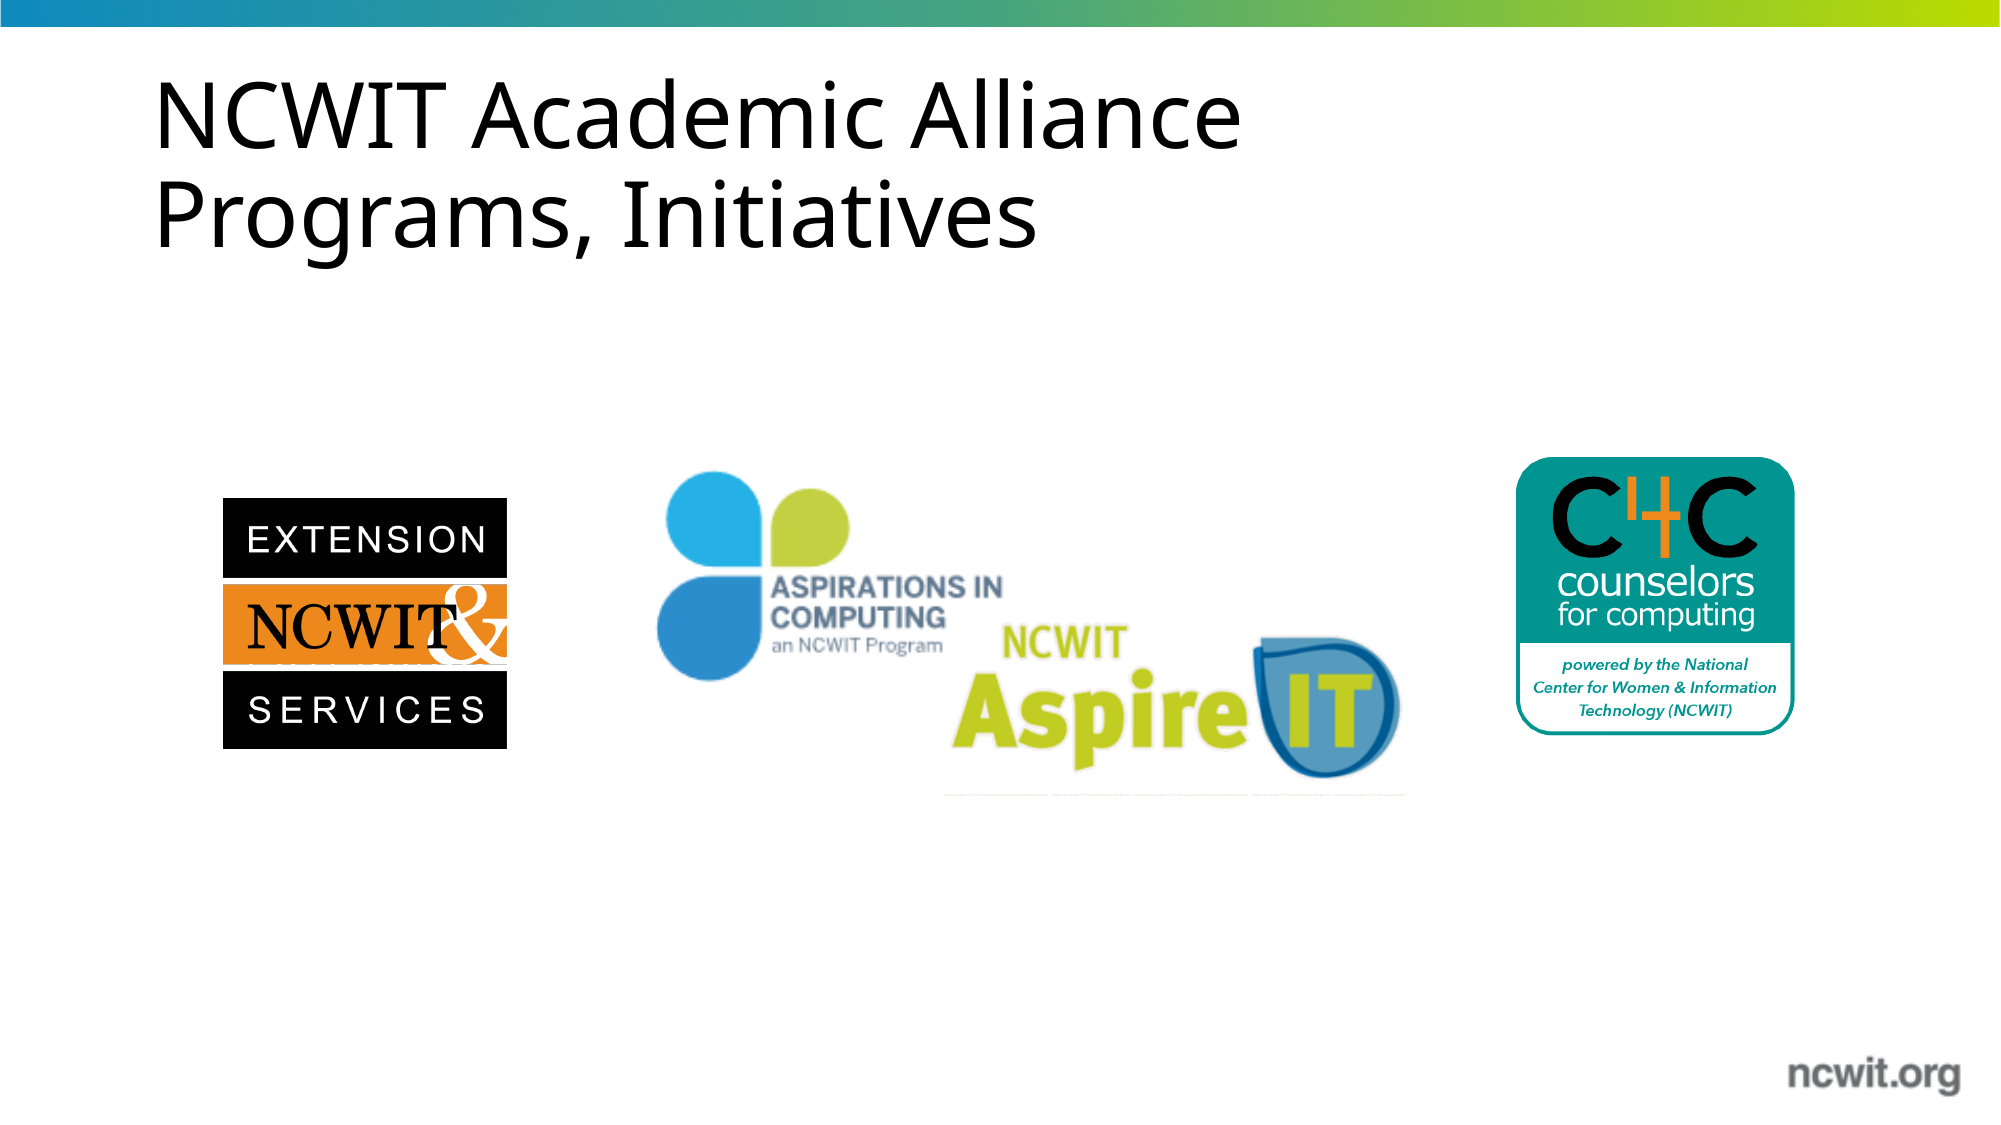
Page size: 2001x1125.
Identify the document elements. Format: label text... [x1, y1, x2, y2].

title NCWIT Academic Alliance Programs, Initiatives [137, 59, 1863, 278]
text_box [613, 396, 1408, 796]
picture [42, 0, 1998, 27]
picture [1514, 455, 1796, 737]
picture [223, 498, 507, 749]
picture [1782, 1033, 2000, 1123]
